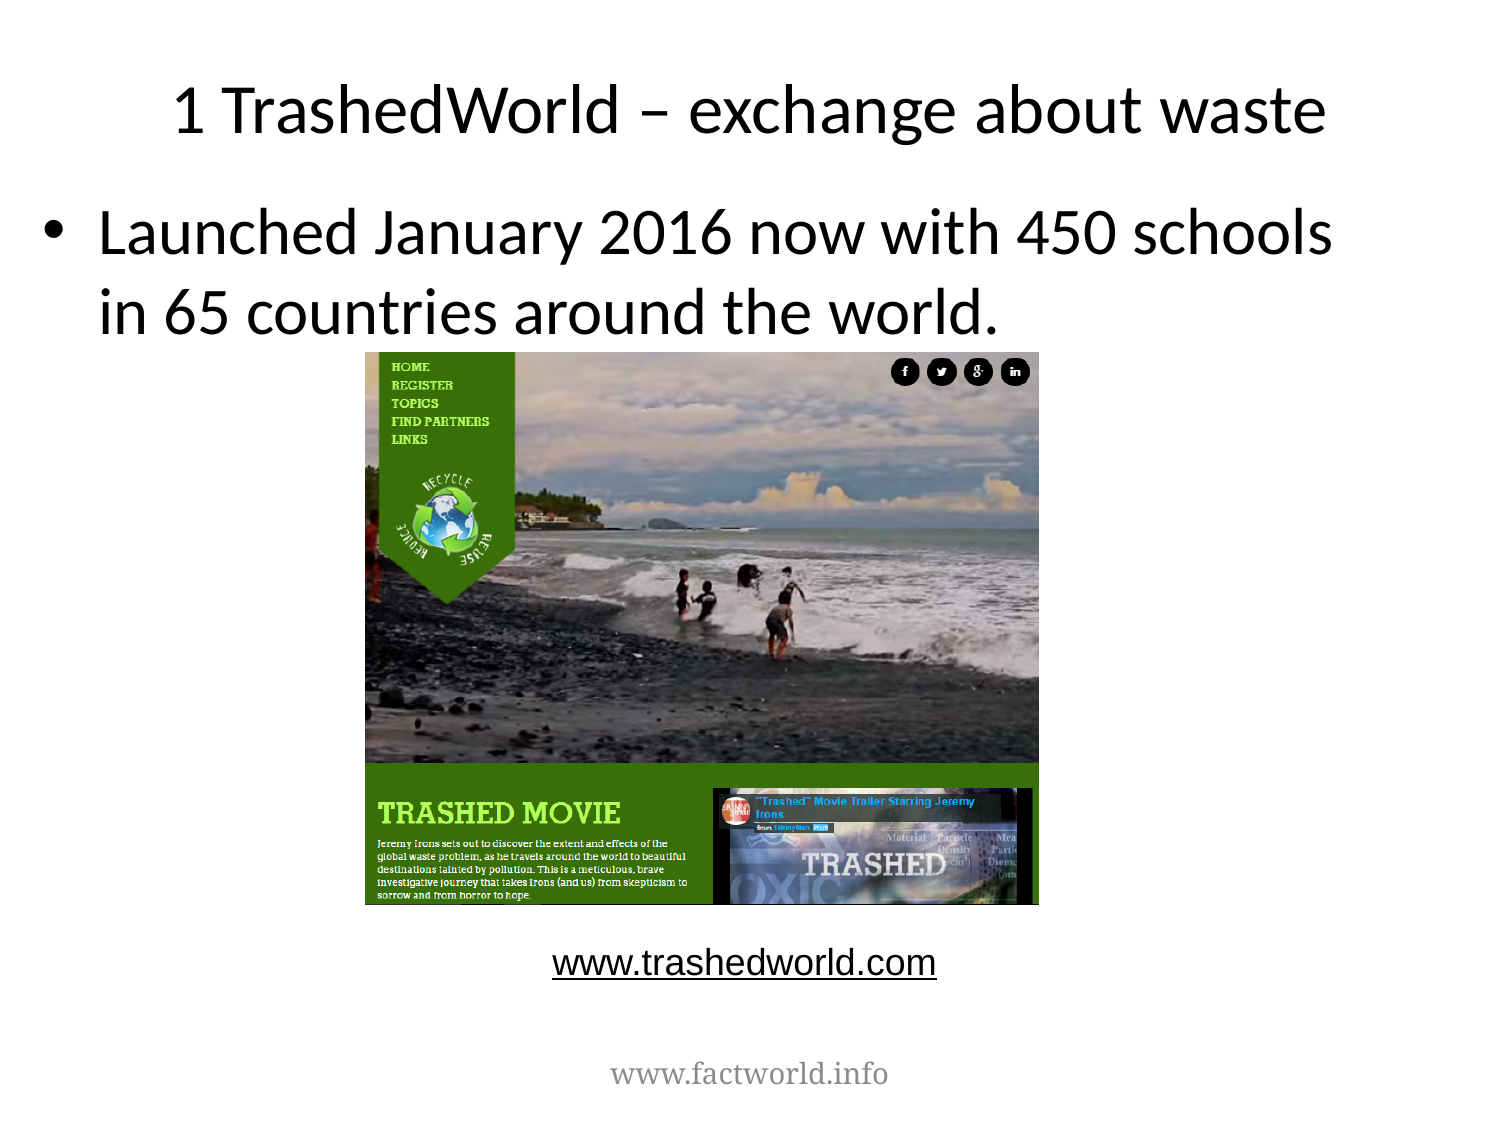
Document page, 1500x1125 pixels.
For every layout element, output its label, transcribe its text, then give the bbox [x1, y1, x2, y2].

text_box www.trashedworld.com [537, 930, 963, 991]
picture [365, 352, 1039, 906]
list Launched January 2016 now with 450 schools in 65 countries around the world. [27, 180, 1378, 1026]
footer www.factworld.info [512, 1042, 988, 1103]
title 1 TrashedWorld – exchange about waste [75, 54, 1425, 242]
